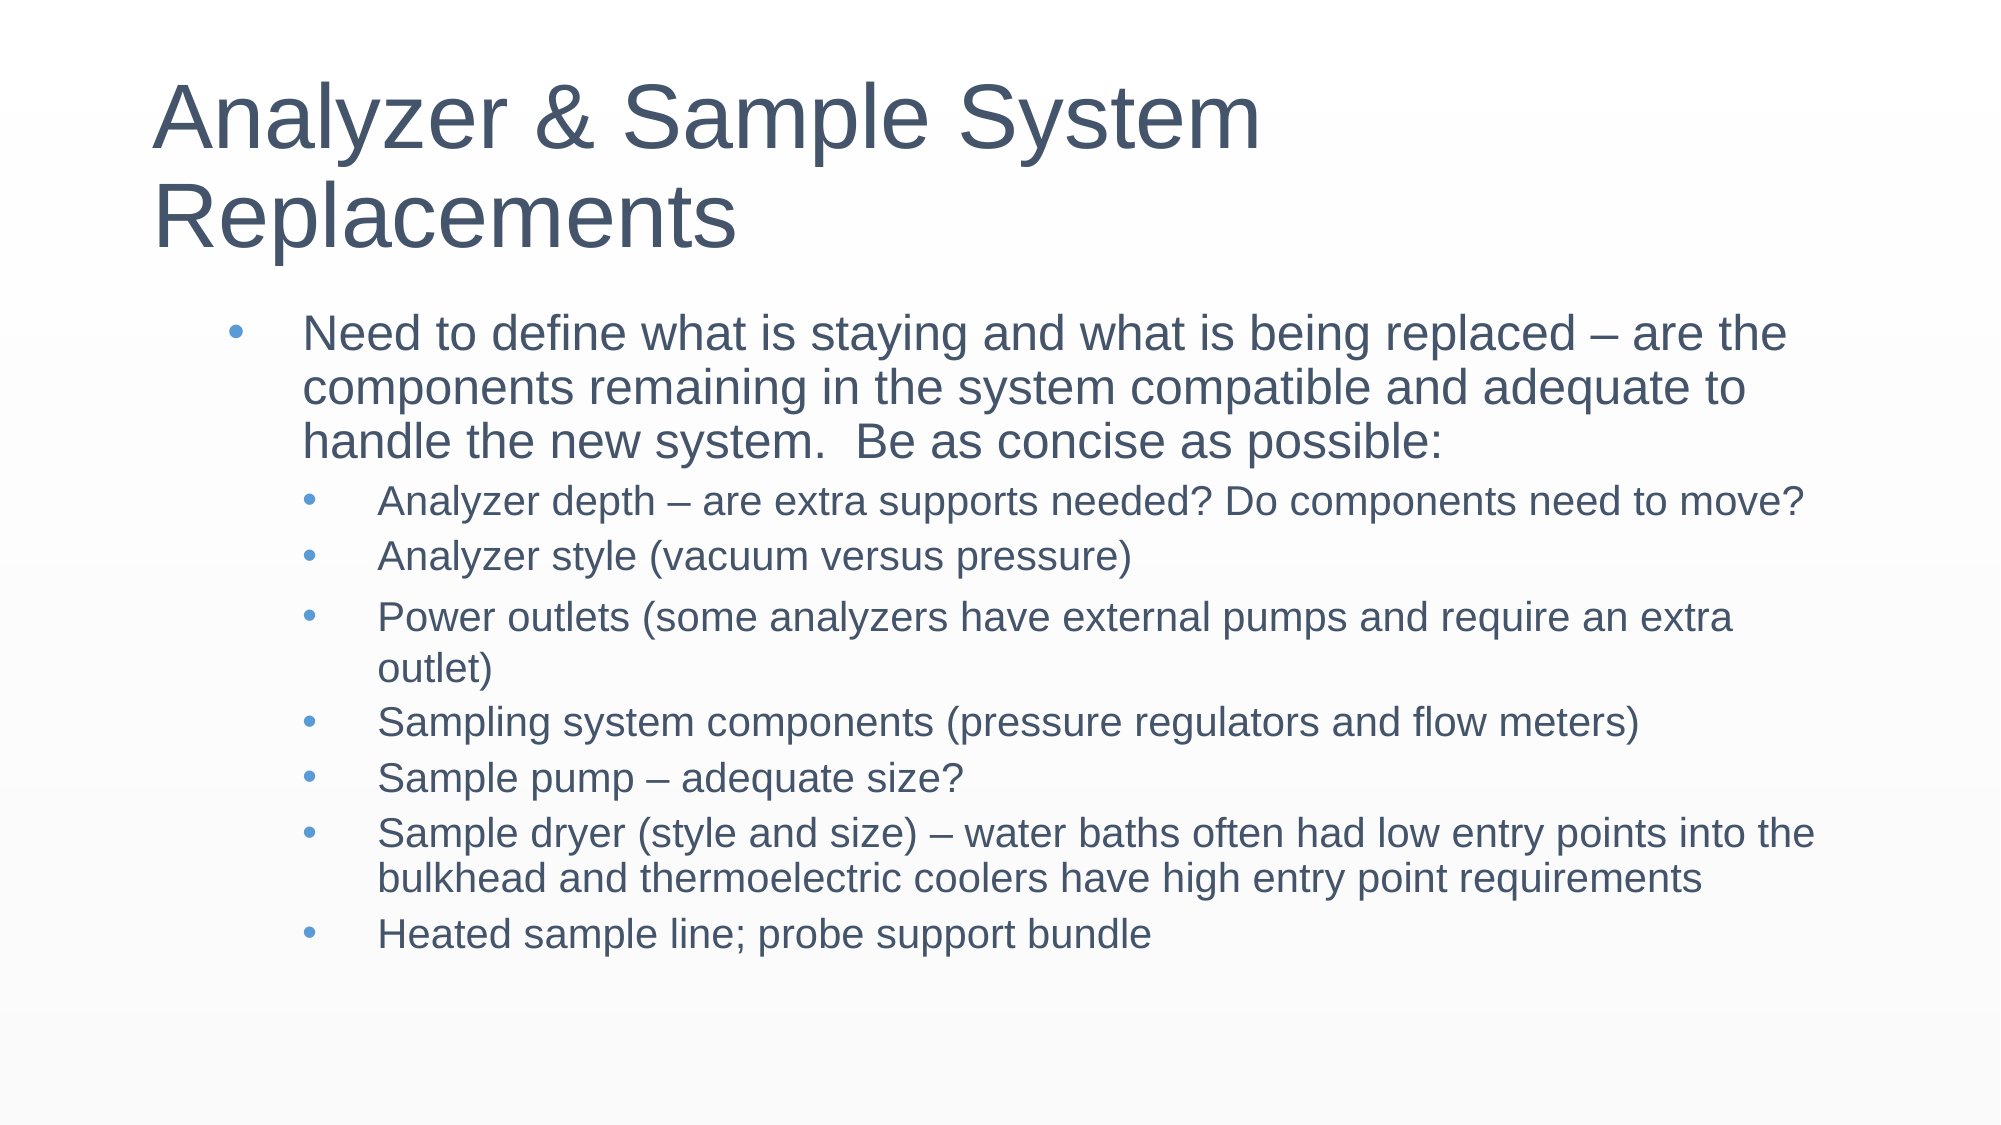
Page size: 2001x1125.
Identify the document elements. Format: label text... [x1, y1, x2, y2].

list Need to define what is staying and what is being replaced – are the components remaining in the system compatible and adequate to handle the new system. Be as concise as possible: Analyzer depth – are extra supports needed? Do components need to move? Analyzer style (vacuum versus pressure) Power outlets (some analyzers have external pumps and require an extra outlet) Sampling system components (pressure regulators and flow meters) Sample pump – adequate size? Sample dryer (style and size) – water baths often had low entry points into the bulkhead and thermoelectric coolers have high entry point requirements Heated sample line; probe support bundle [137, 299, 1863, 1039]
title Analyzer & Sample System Replacements [137, 59, 1863, 278]
